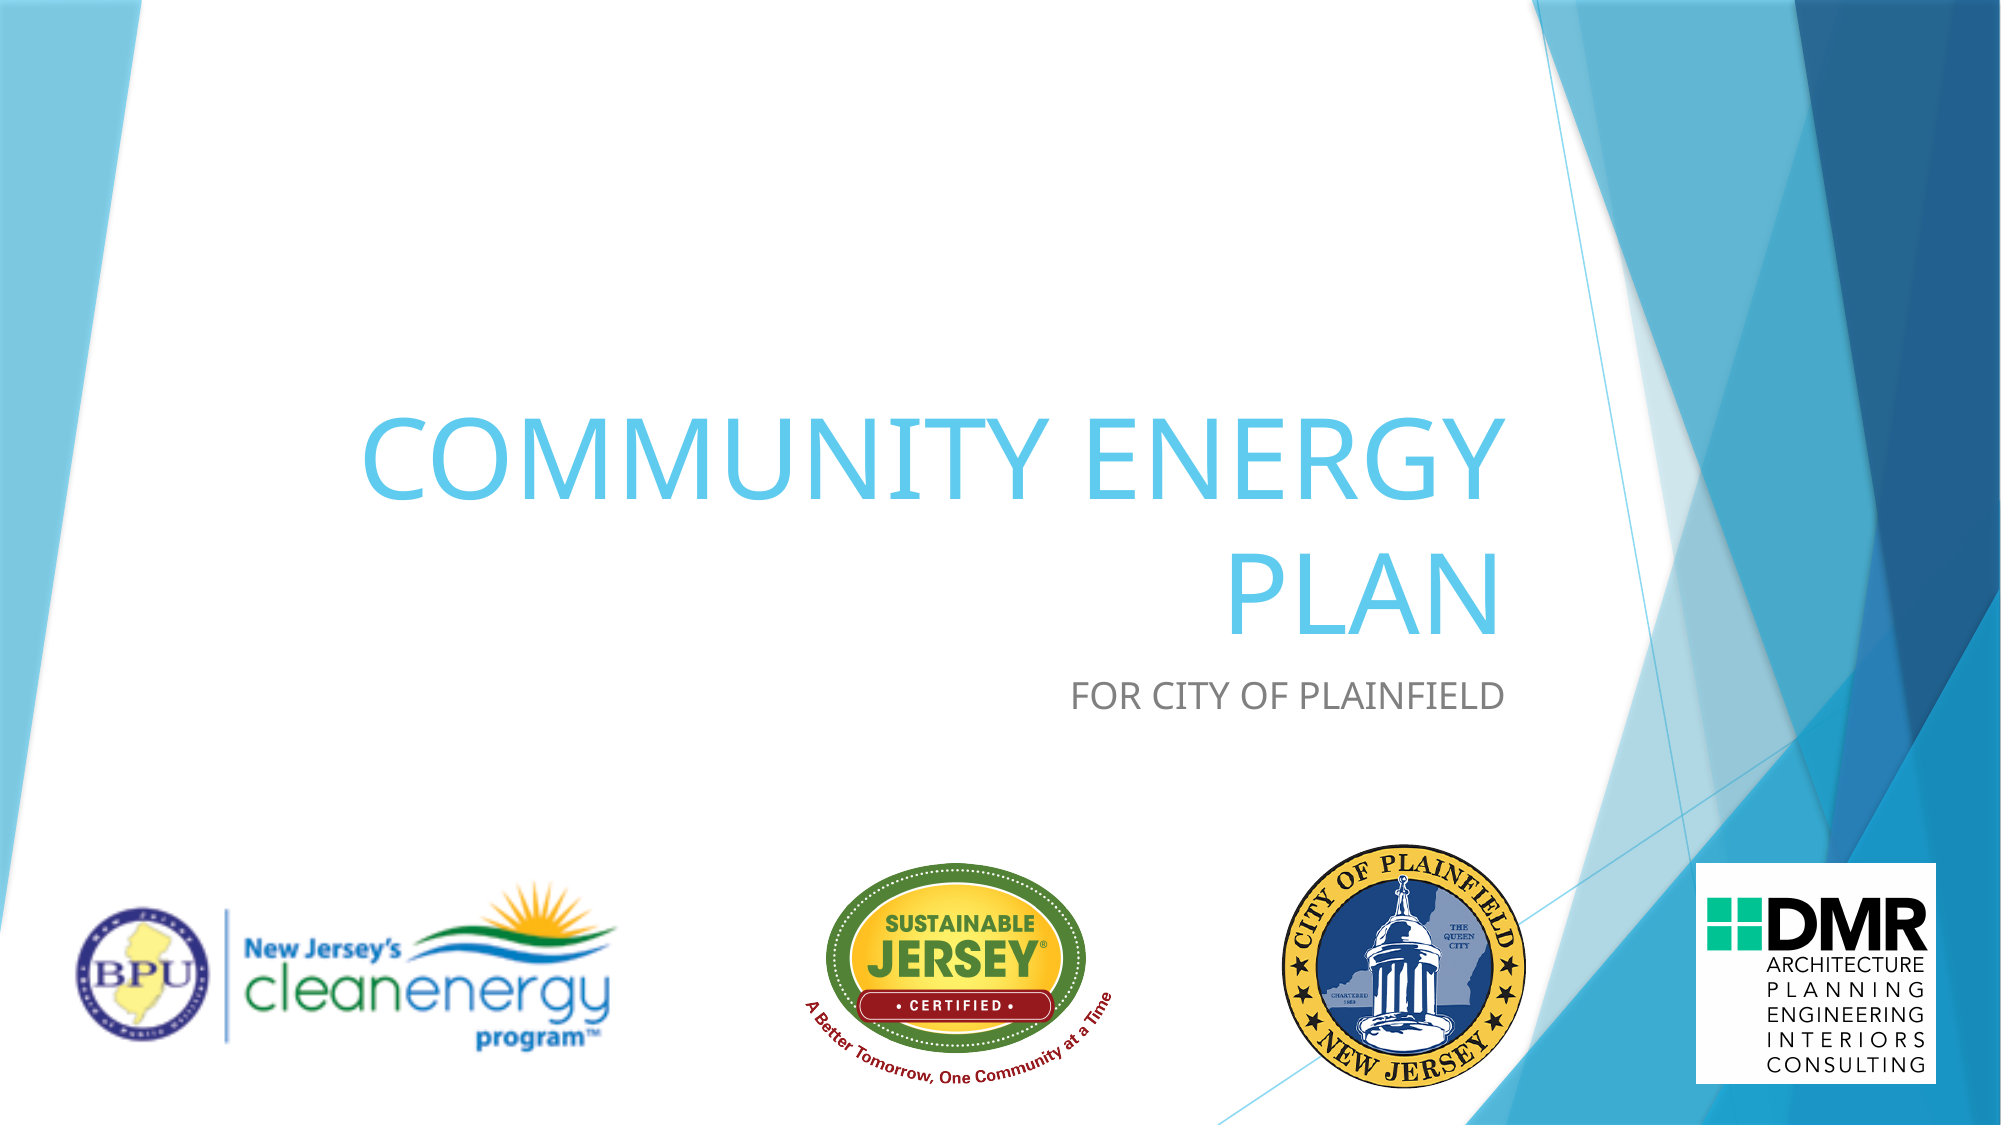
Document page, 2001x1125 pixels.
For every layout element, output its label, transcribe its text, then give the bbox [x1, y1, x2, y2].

subtitle FOR CITY OF PLAINFIELD [247, 664, 1522, 845]
picture [1281, 843, 1527, 1089]
picture [1695, 862, 1937, 1084]
title COMMUNITY ENERGY PLAN [247, 394, 1522, 664]
picture [63, 862, 627, 1084]
picture [805, 862, 1111, 1084]
